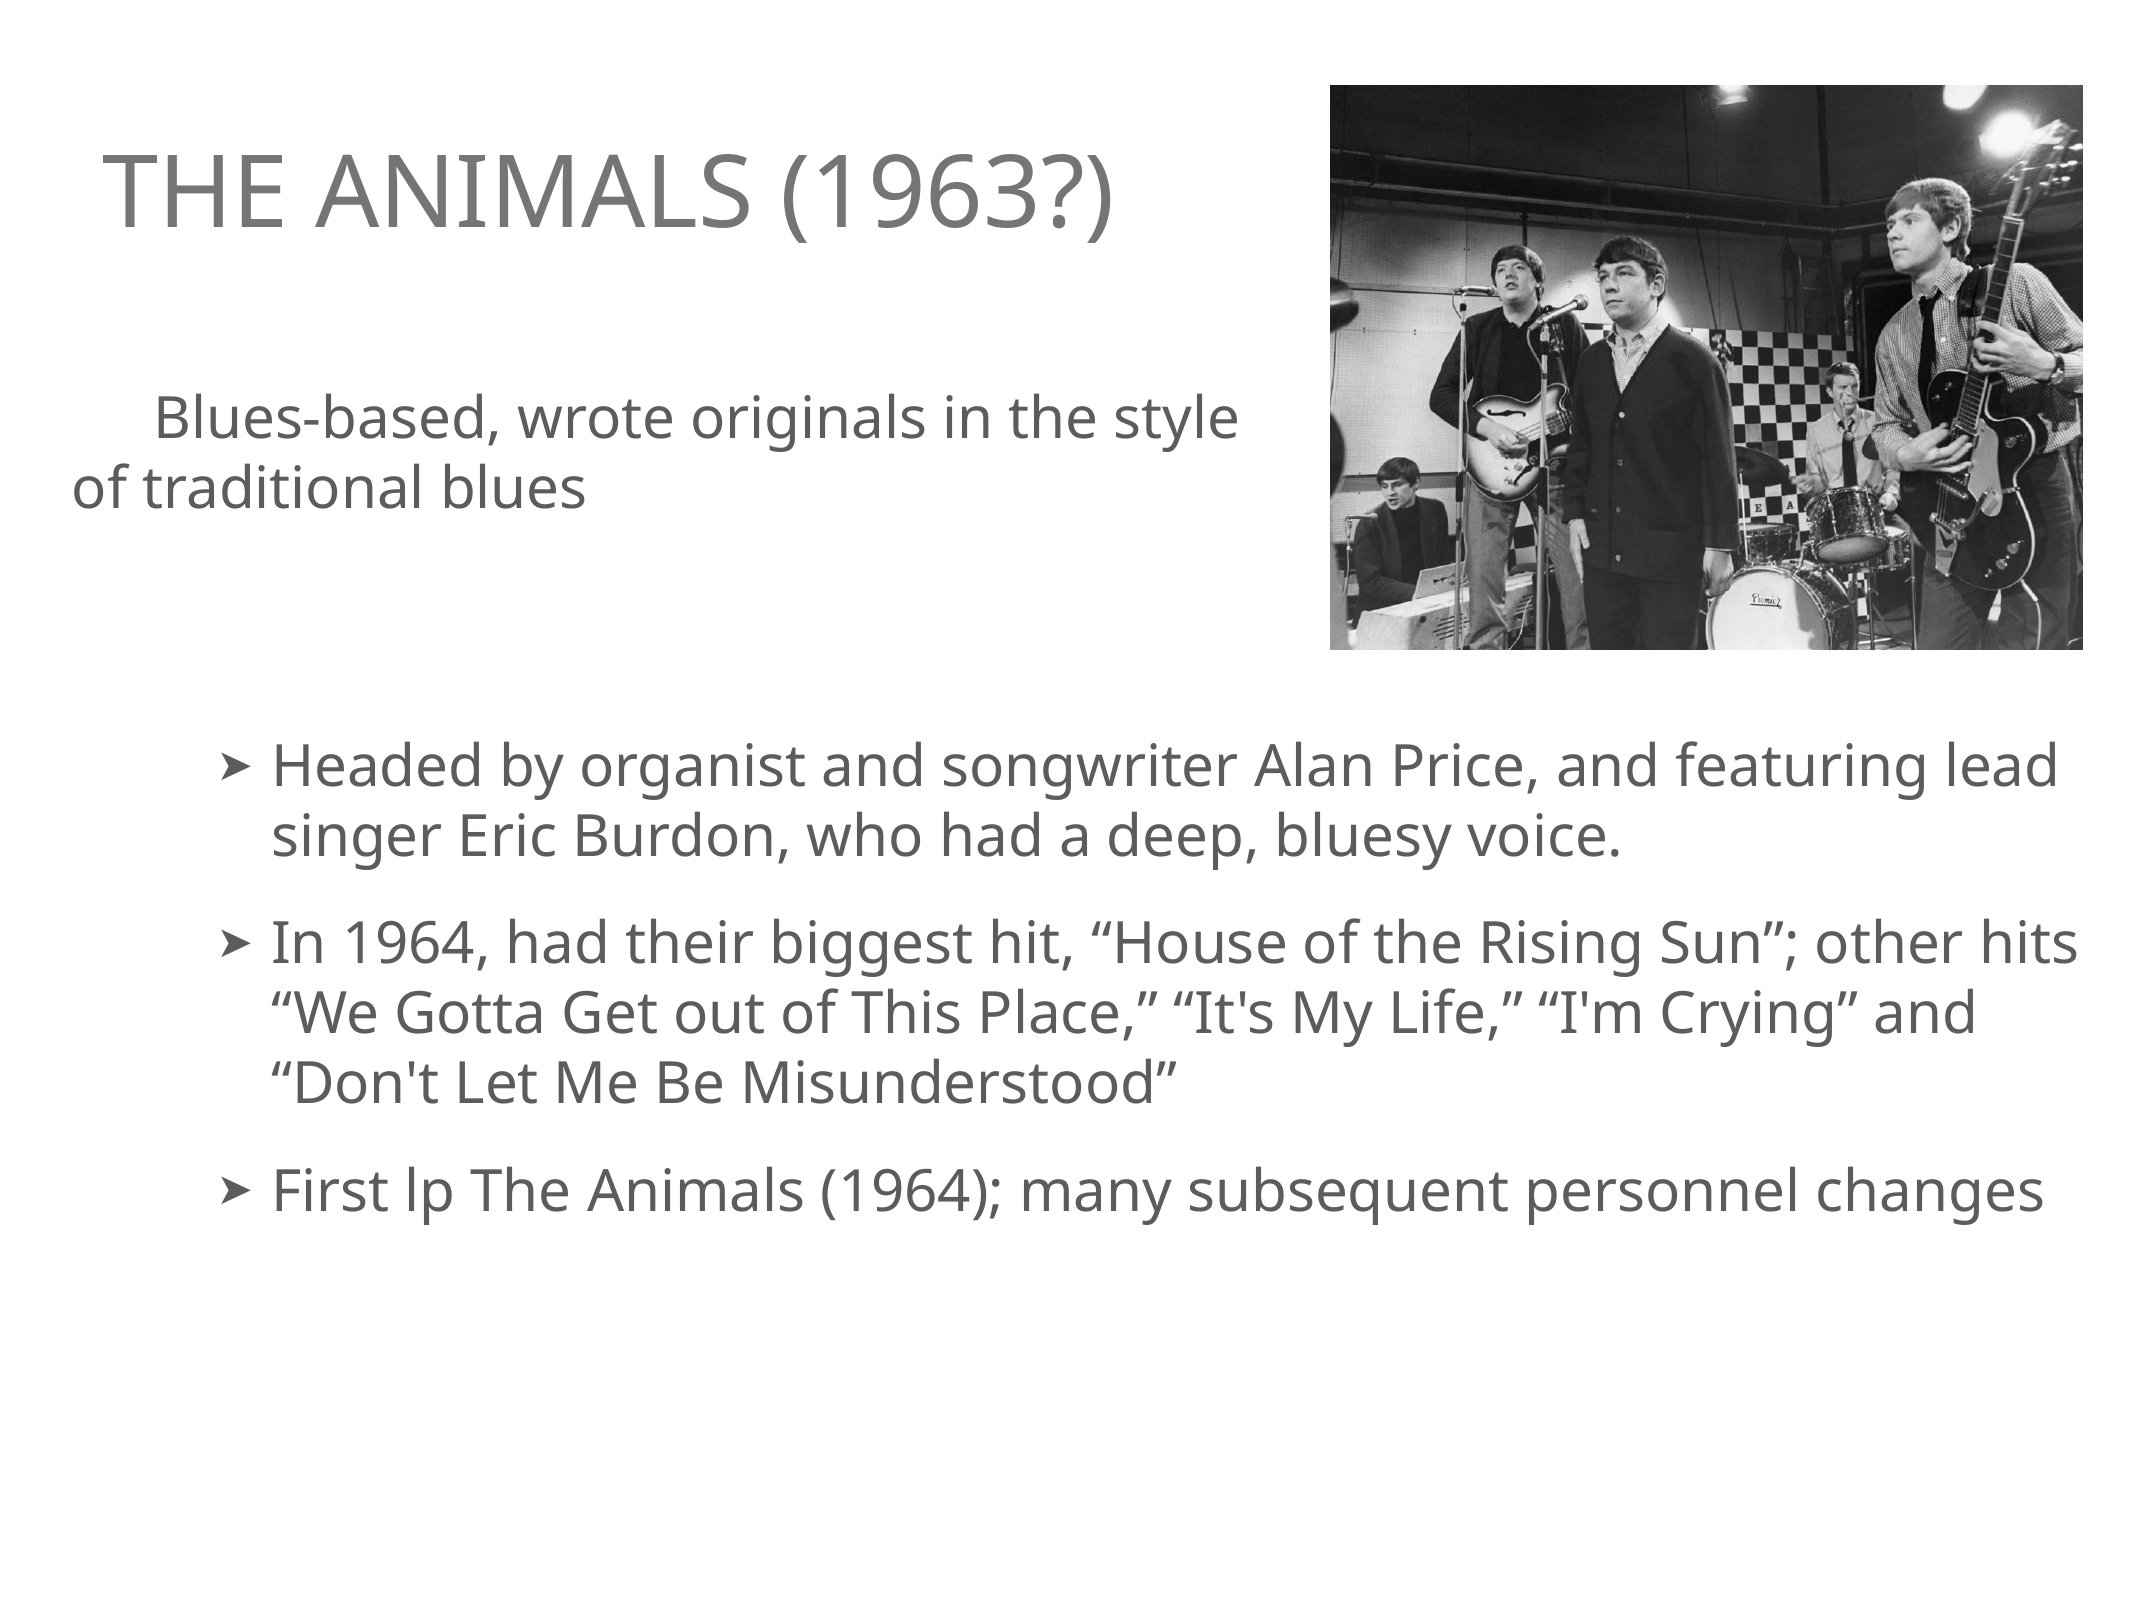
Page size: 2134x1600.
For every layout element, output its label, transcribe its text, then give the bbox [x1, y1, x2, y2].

title The Animals (1963?) [93, 118, 1322, 238]
picture [1322, 76, 2090, 658]
text_box Blues-based, wrote originals in the style of traditional blues [63, 372, 1288, 687]
list Headed by organist and songwriter Alan Price, and featuring lead singer Eric Burdon, who had a deep, bluesy voice. In 1964, had their biggest hit, “House of the Rising Sun”; other hits “We Gotta Get out of This Place,” “It's My Life,” “I'm Crying” and “Don't Let Me Be Misunderstood” First lp The Animals (1964); many subsequent personnel changes [126, 719, 2107, 1491]
